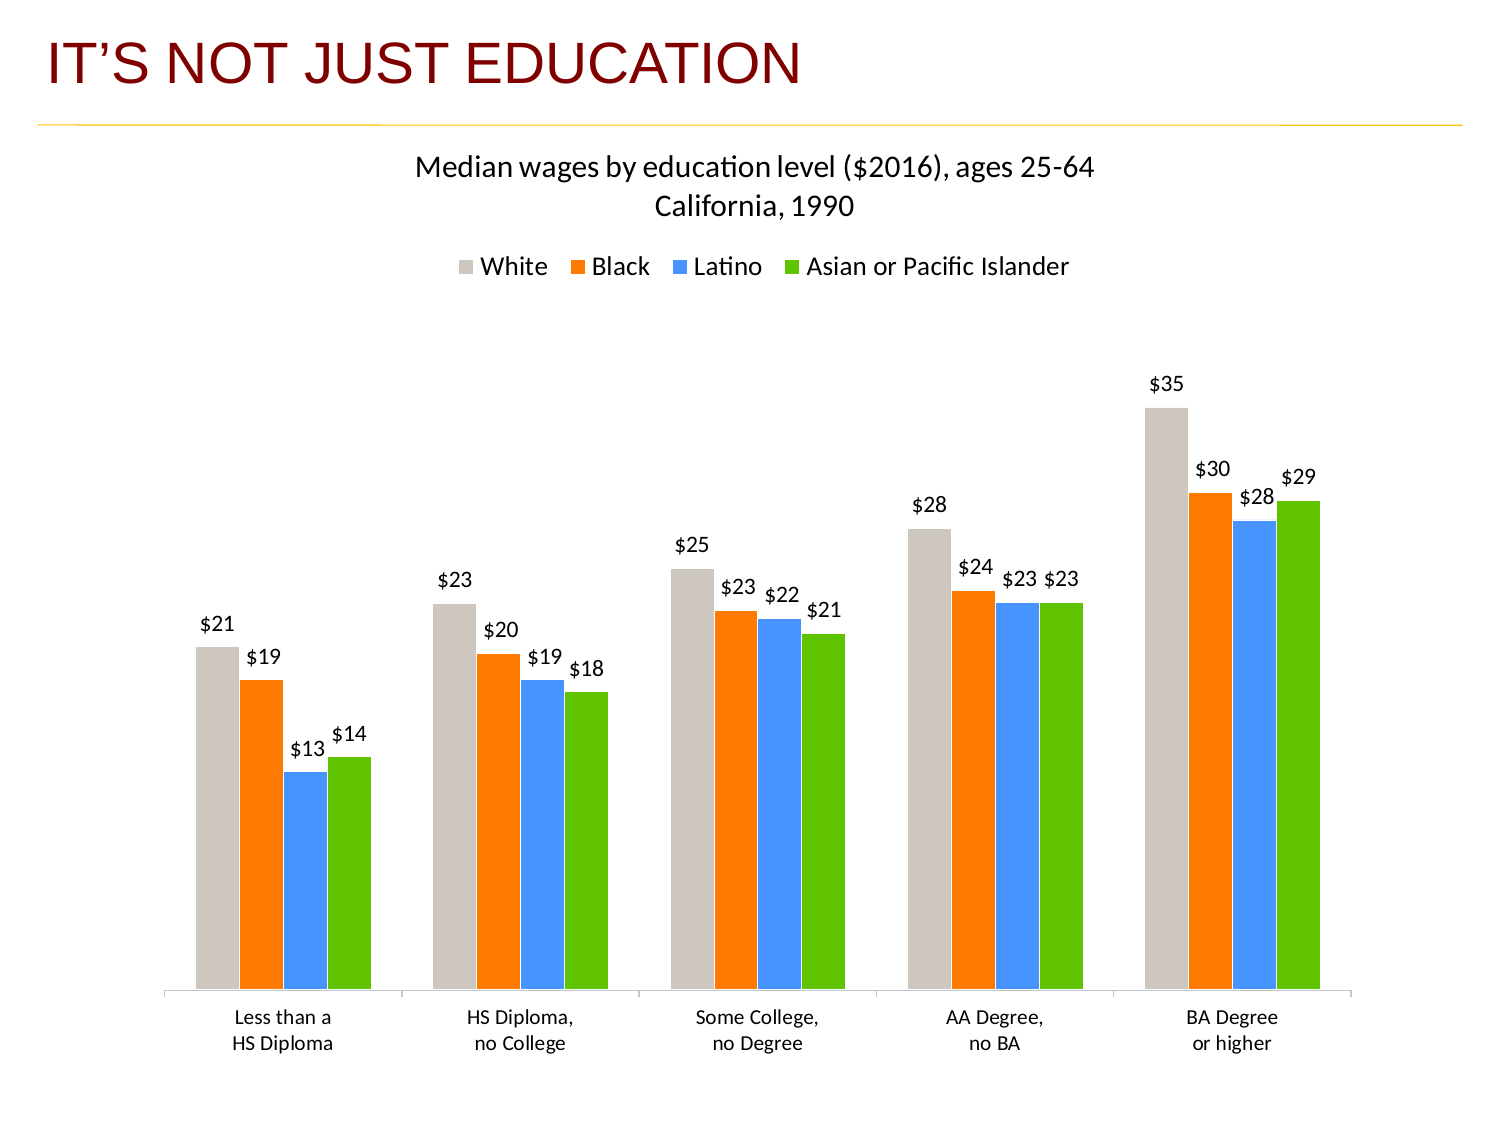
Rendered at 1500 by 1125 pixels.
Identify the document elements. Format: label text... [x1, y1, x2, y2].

text_box IT’S NOT JUST EDUCATION [31, 25, 1463, 138]
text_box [80, 126, 1431, 1109]
